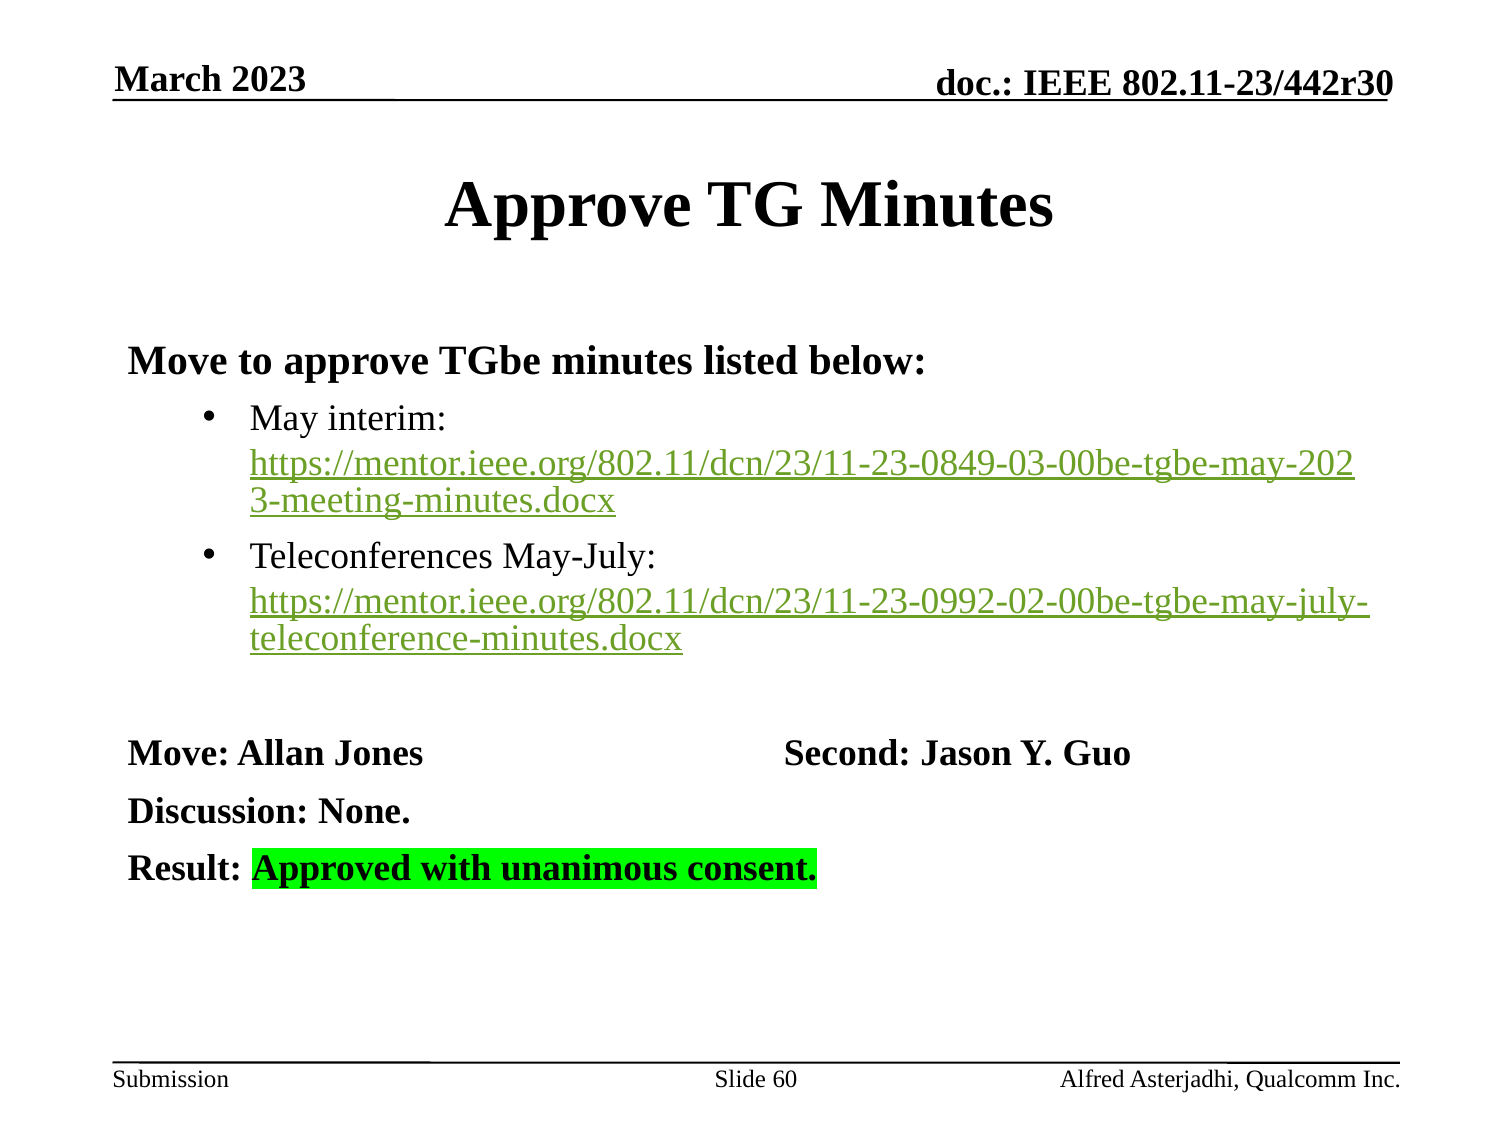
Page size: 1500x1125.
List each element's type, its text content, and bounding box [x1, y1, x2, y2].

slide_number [114, 54, 423, 100]
list Move to approve TGbe minutes listed below: May interim: https://mentor.ieee.org/802.11/dcn/23/11-23-0849-03-00be-tgbe-may-2023-meeting-minutes.docx Teleconferences May-July: https://mentor.ieee.org/802.11/dcn/23/11-23-0992-02-00be-tgbe-may-july-teleconference-minutes.docx Move: Allan Jones Second: Jason Y. Guo Discussion: None. Result: Approved with unanimous consent. [112, 324, 1388, 1051]
slide_number Slide 60 [712, 1061, 800, 1123]
footer Alfred Asterjadhi, Qualcomm Inc. [878, 1061, 1402, 1093]
title Approve TG Minutes [112, 112, 1388, 288]
